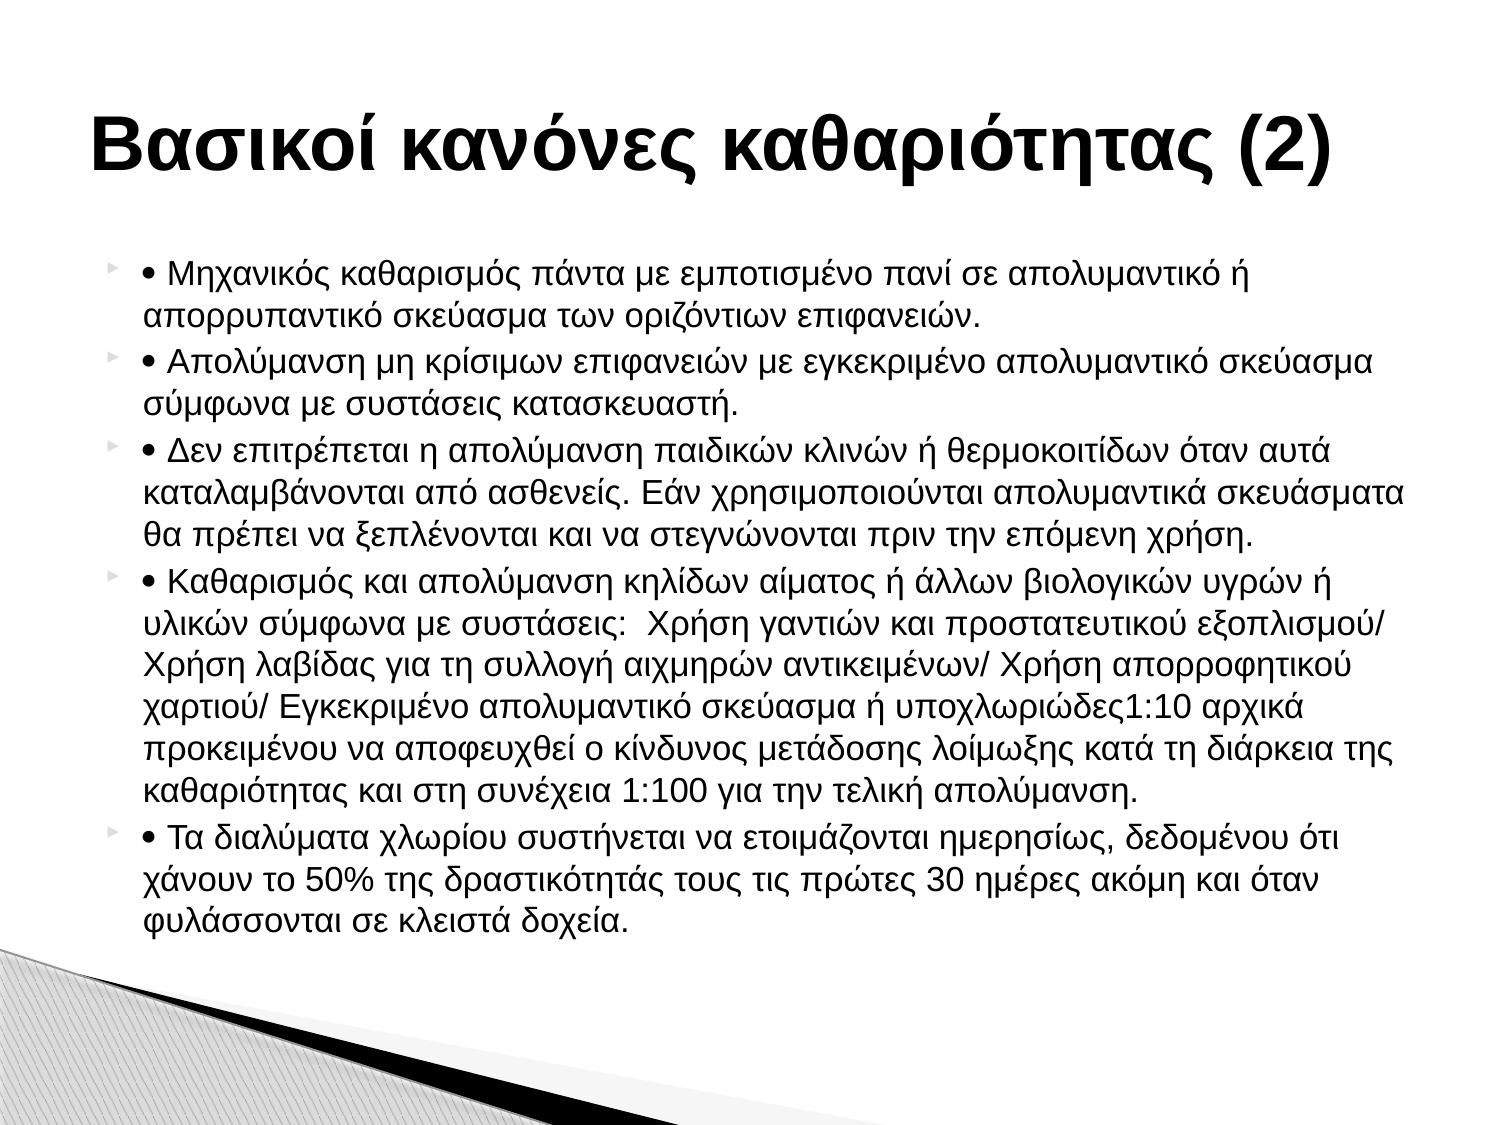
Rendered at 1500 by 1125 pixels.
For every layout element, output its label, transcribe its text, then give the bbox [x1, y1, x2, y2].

title Βασικοί κανόνες καθαριότητας (2) [75, 45, 1425, 233]
list  Μηχανικός καθαρισμός πάντα με εμποτισμένο πανί σε απολυμαντικό ή απορρυπαντικό σκεύασμα των οριζόντιων επιφανειών.  Απολύμανση μη κρίσιμων επιφανειών με εγκεκριμένο απολυμαντικό σκεύασμα σύμφωνα με συστάσεις κατασκευαστή.  Δεν επιτρέπεται η απολύμανση παιδικών κλινών ή θερμοκοιτίδων όταν αυτά καταλαμβάνονται από ασθενείς. Εάν χρησιμοποιούνται απολυμαντικά σκευάσματα θα πρέπει να ξεπλένονται και να στεγνώνονται πριν την επόμενη χρήση.  Καθαρισμός και απολύμανση κηλίδων αίματος ή άλλων βιολογικών υγρών ή υλικών σύμφωνα με συστάσεις: Χρήση γαντιών και προστατευτικού εξοπλισμού/ Χρήση λαβίδας για τη συλλογή αιχμηρών αντικειμένων/ Χρήση απορροφητικού χαρτιού/ Εγκεκριμένο απολυμαντικό σκεύασμα ή υποχλωριώδες1:10 αρχικά προκειμένου να αποφευχθεί ο κίνδυνος μετάδοσης λοίμωξης κατά τη διάρκεια της καθαριότητας και στη συνέχεια 1:100 για την τελική απολύμανση.  Τα διαλύματα χλωρίου συστήνεται να ετοιμάζονται ημερησίως, δεδομένου ότι χάνουν το 50% της δραστικότητάς τους τις πρώτες 30 ημέρες ακόμη και όταν φυλάσσονται σε κλειστά δοχεία. [75, 243, 1425, 986]
